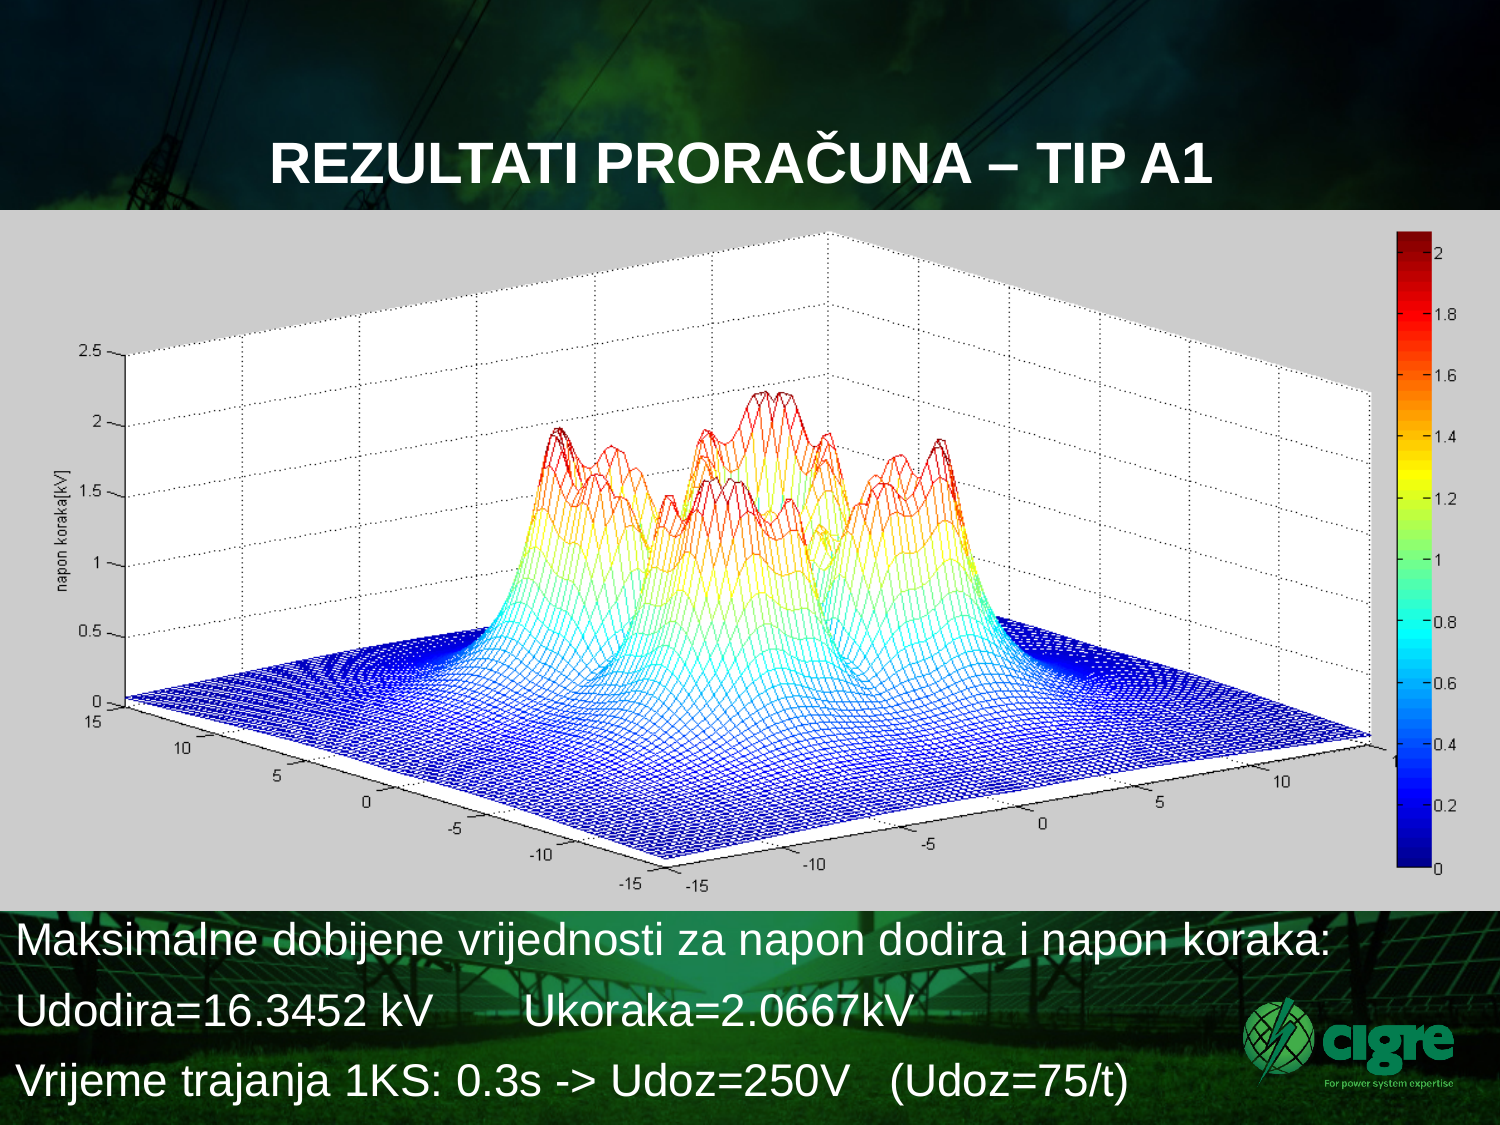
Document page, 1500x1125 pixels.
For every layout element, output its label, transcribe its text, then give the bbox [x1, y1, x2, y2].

title REZULTATI PRORAČUNA – TIP A1 [103, 103, 1397, 210]
picture [0, 0, 1500, 1125]
text_box Maksimalne dobijene vrijednosti za napon dodira i napon koraka: Udodira=16.3452 kV Ukoraka=2.0667kV Vrijeme trajanja 1KS: 0.3s -> Udoz=250V (Udoz=75/t) [0, 911, 1469, 1125]
